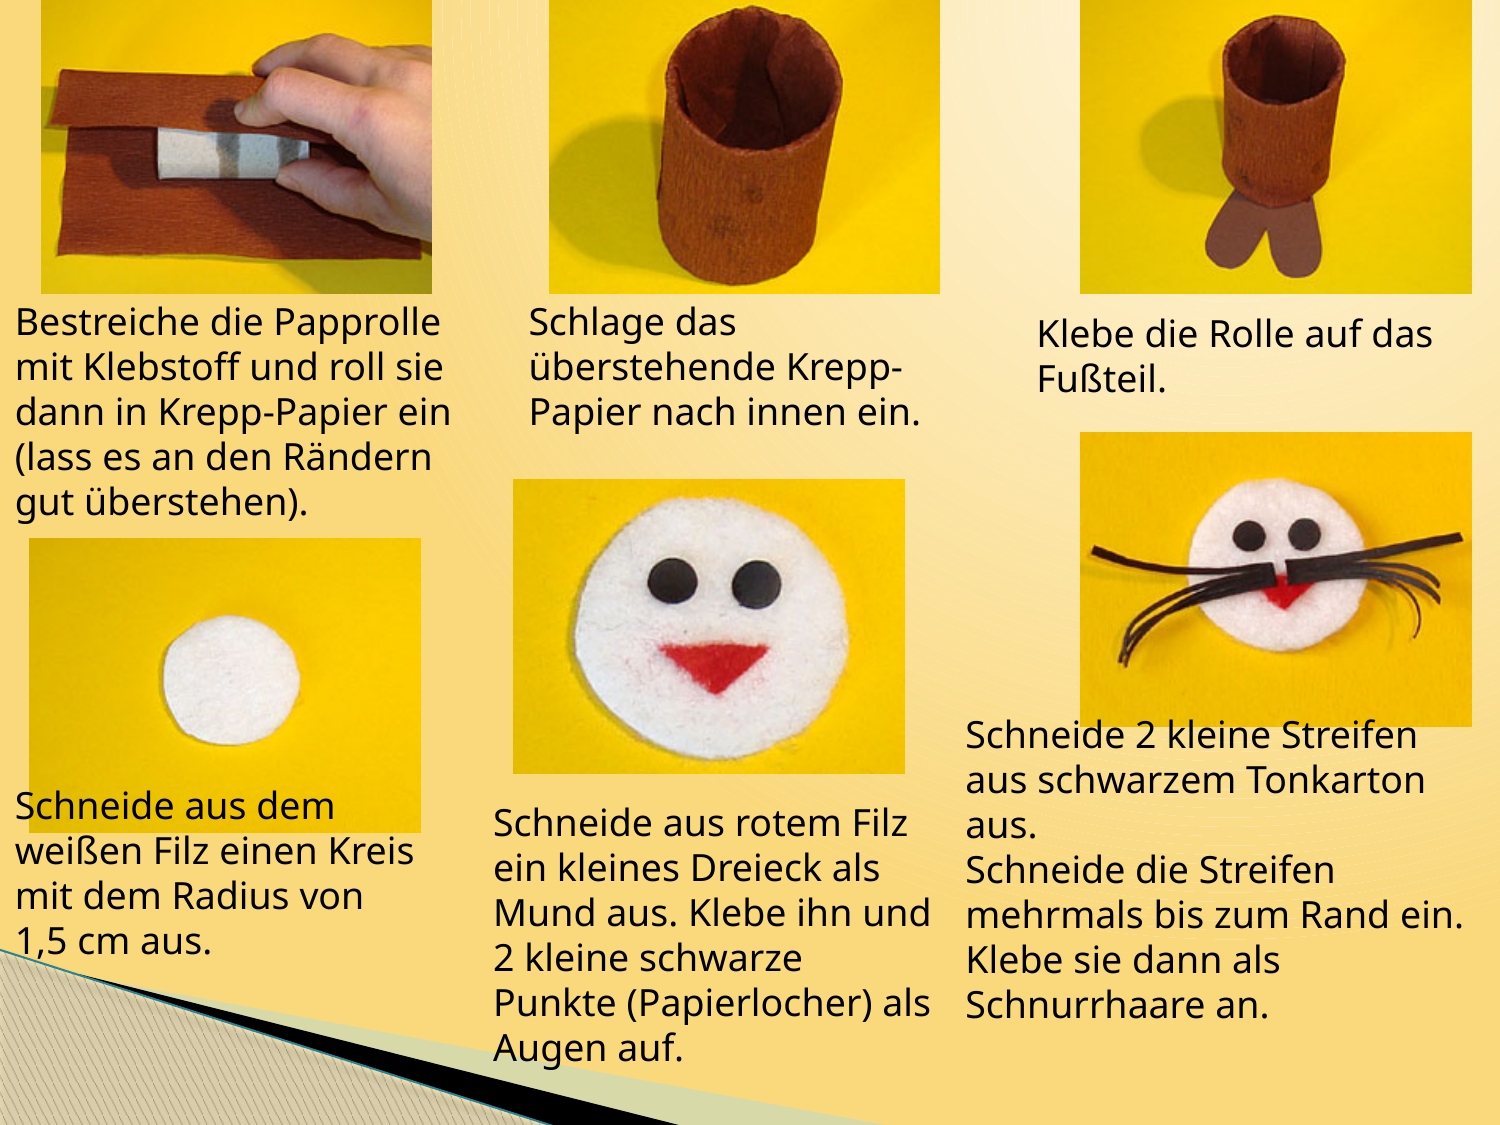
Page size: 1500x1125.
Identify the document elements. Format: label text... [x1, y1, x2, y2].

text_box Klebe die Rolle auf das Fußteil. [1021, 302, 1500, 408]
picture [1080, 432, 1472, 727]
picture [41, 0, 433, 294]
text_box Schneide 2 kleine Streifen aus schwarzem Tonkarton aus. Schneide die Streifen mehrmals bis zum Rand ein. Klebe sie dann als Schnurrhaare an. [950, 704, 1500, 1034]
text_box Schneide aus dem weißen Filz einen Kreis mit dem Radius von 1,5 cm aus. [0, 775, 431, 970]
text_box Schneide aus rotem Filz ein kleines Dreieck als Mund aus. Klebe ihn und 2 kleine schwarze Punkte (Papierlocher) als Augen auf. [478, 791, 951, 1077]
picture [1080, 0, 1472, 294]
picture [29, 538, 421, 833]
text_box Schlage das überstehende Krepp-Papier nach innen ein. [513, 290, 999, 441]
picture [513, 479, 905, 774]
text_box Bestreiche die Papprolle mit Klebstoff und roll sie dann in Krepp-Papier ein (lass es an den Rändern gut überstehen). [0, 290, 491, 531]
picture [548, 0, 941, 294]
